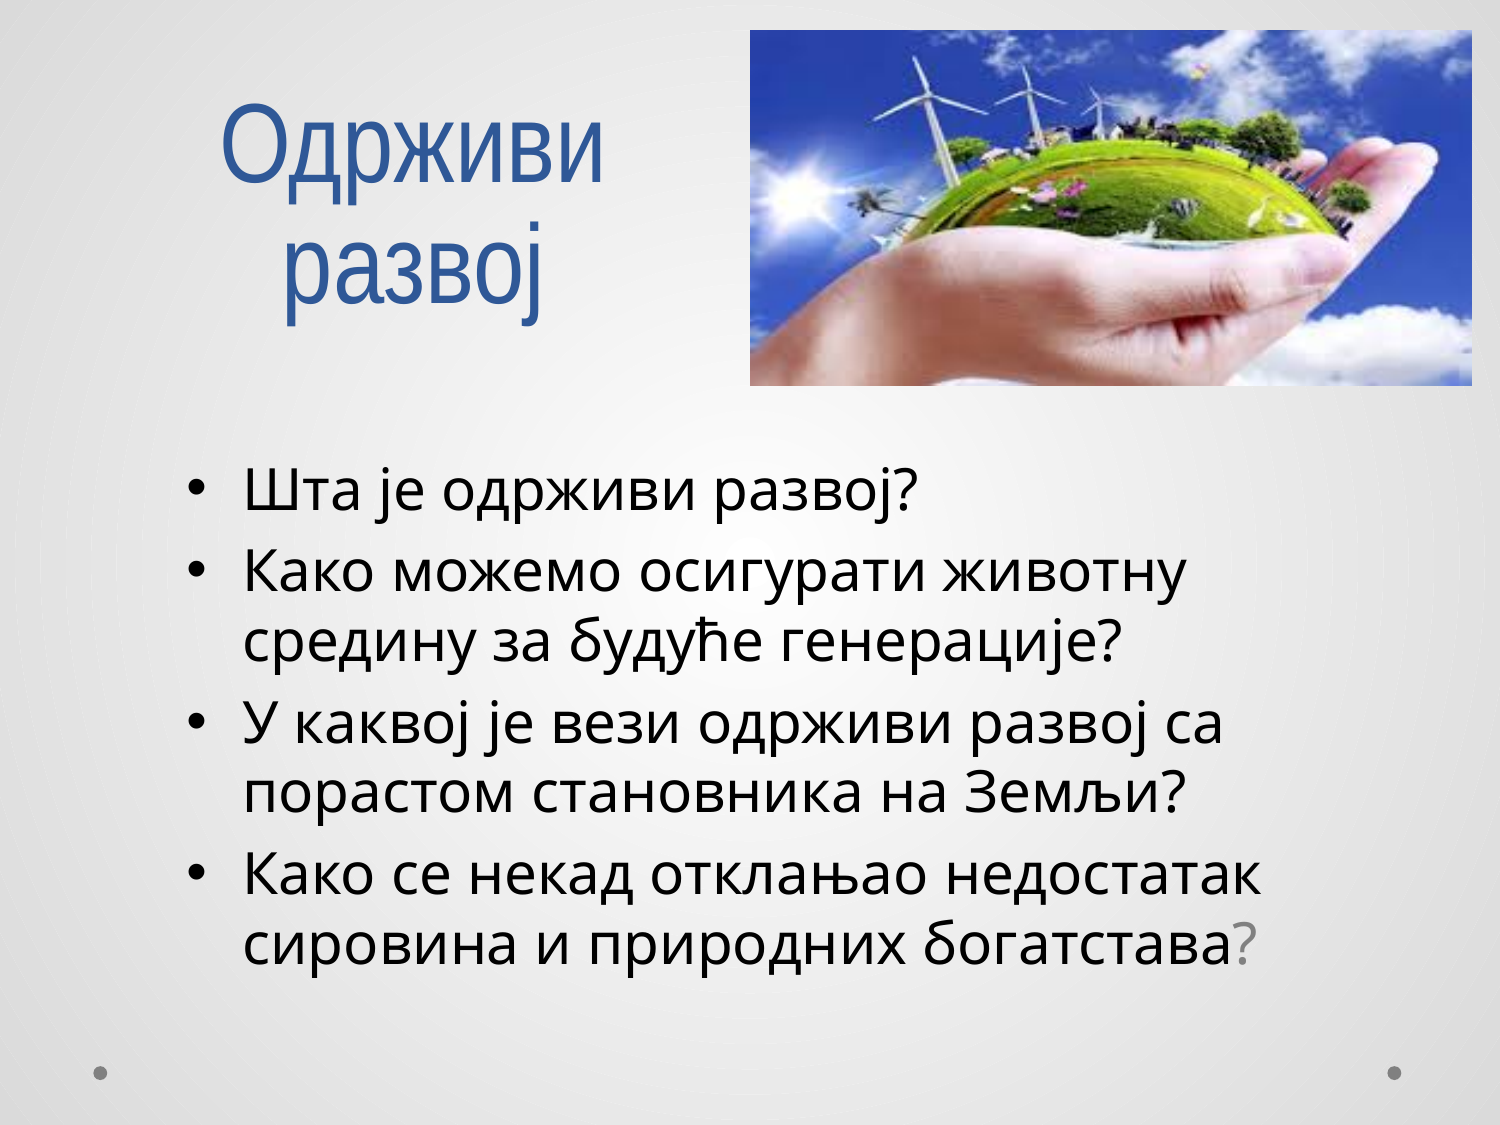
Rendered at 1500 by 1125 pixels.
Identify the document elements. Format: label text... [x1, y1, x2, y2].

list Шта је одрживи развој? Како можемо осигурати животну средину за будуће генерације? У каквој је вези одрживи развој са порастом становника на Земљи? Како се некад отклањао недостатак сировина и природних богатстава? [171, 444, 1283, 1020]
title Одрживи развој [135, 66, 691, 334]
picture [749, 30, 1472, 386]
